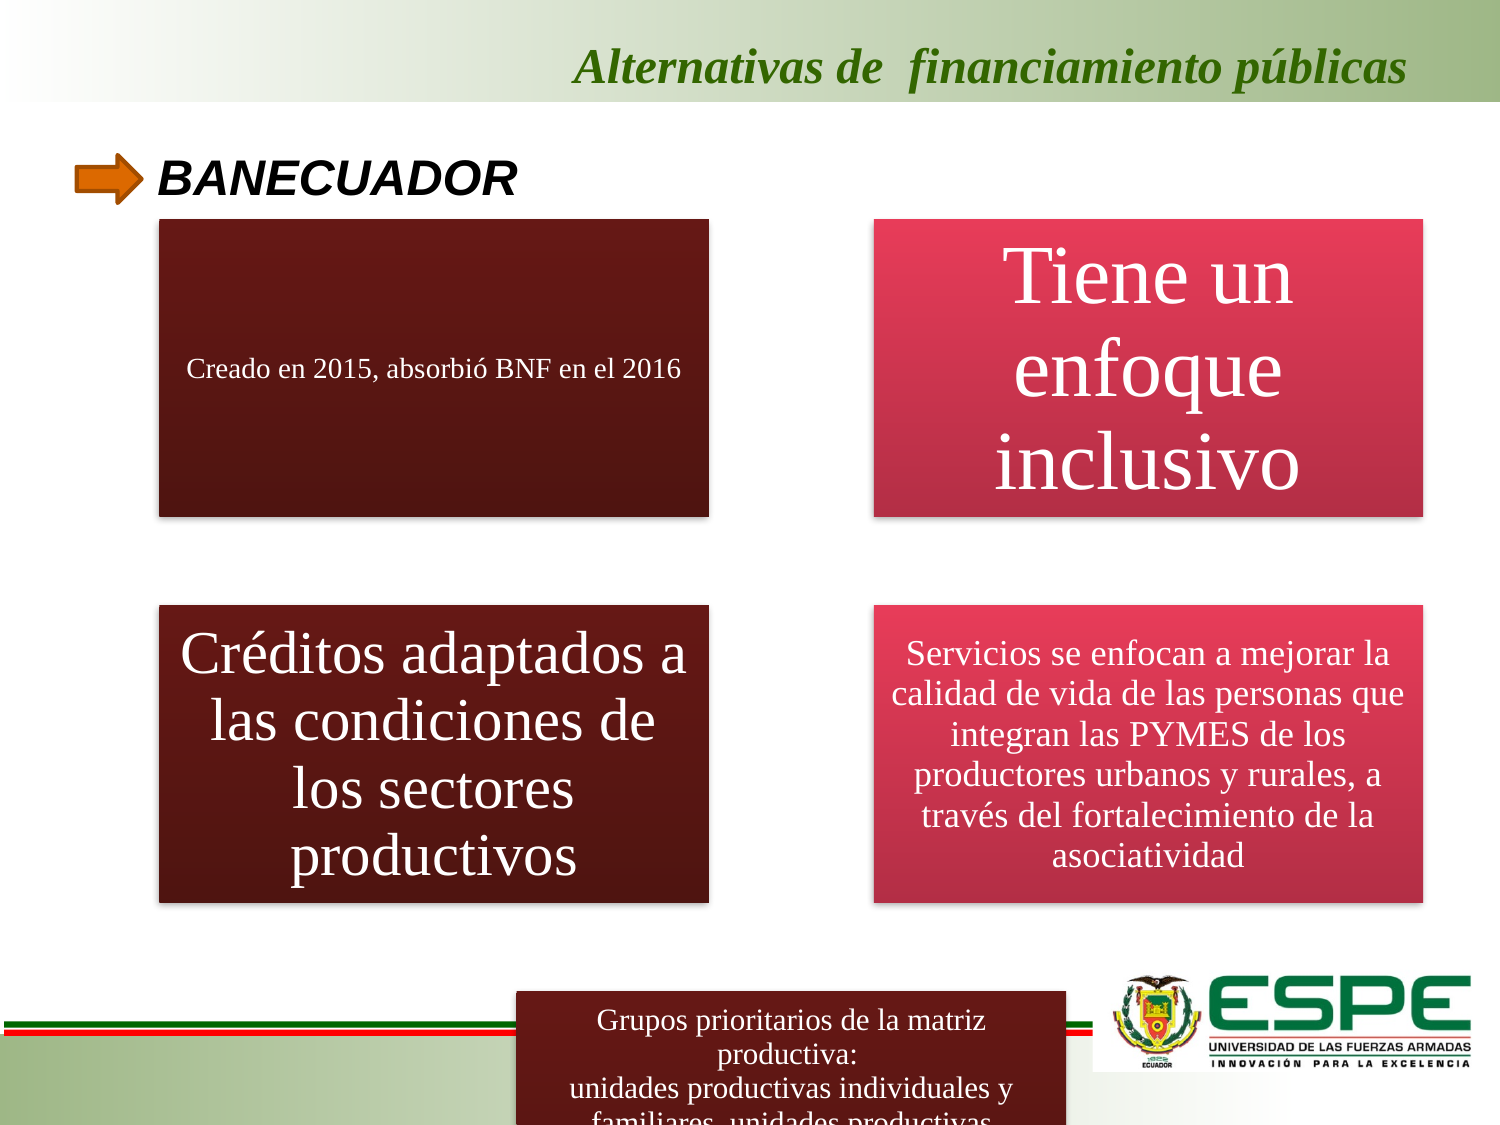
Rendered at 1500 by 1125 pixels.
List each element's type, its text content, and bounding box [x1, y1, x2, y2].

text_box [74, 153, 144, 205]
title BANECUADOR [142, 138, 609, 220]
text_box Alternativas de financiamiento públicas [123, 30, 1424, 97]
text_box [159, 219, 1424, 906]
picture [1092, 968, 1495, 1072]
